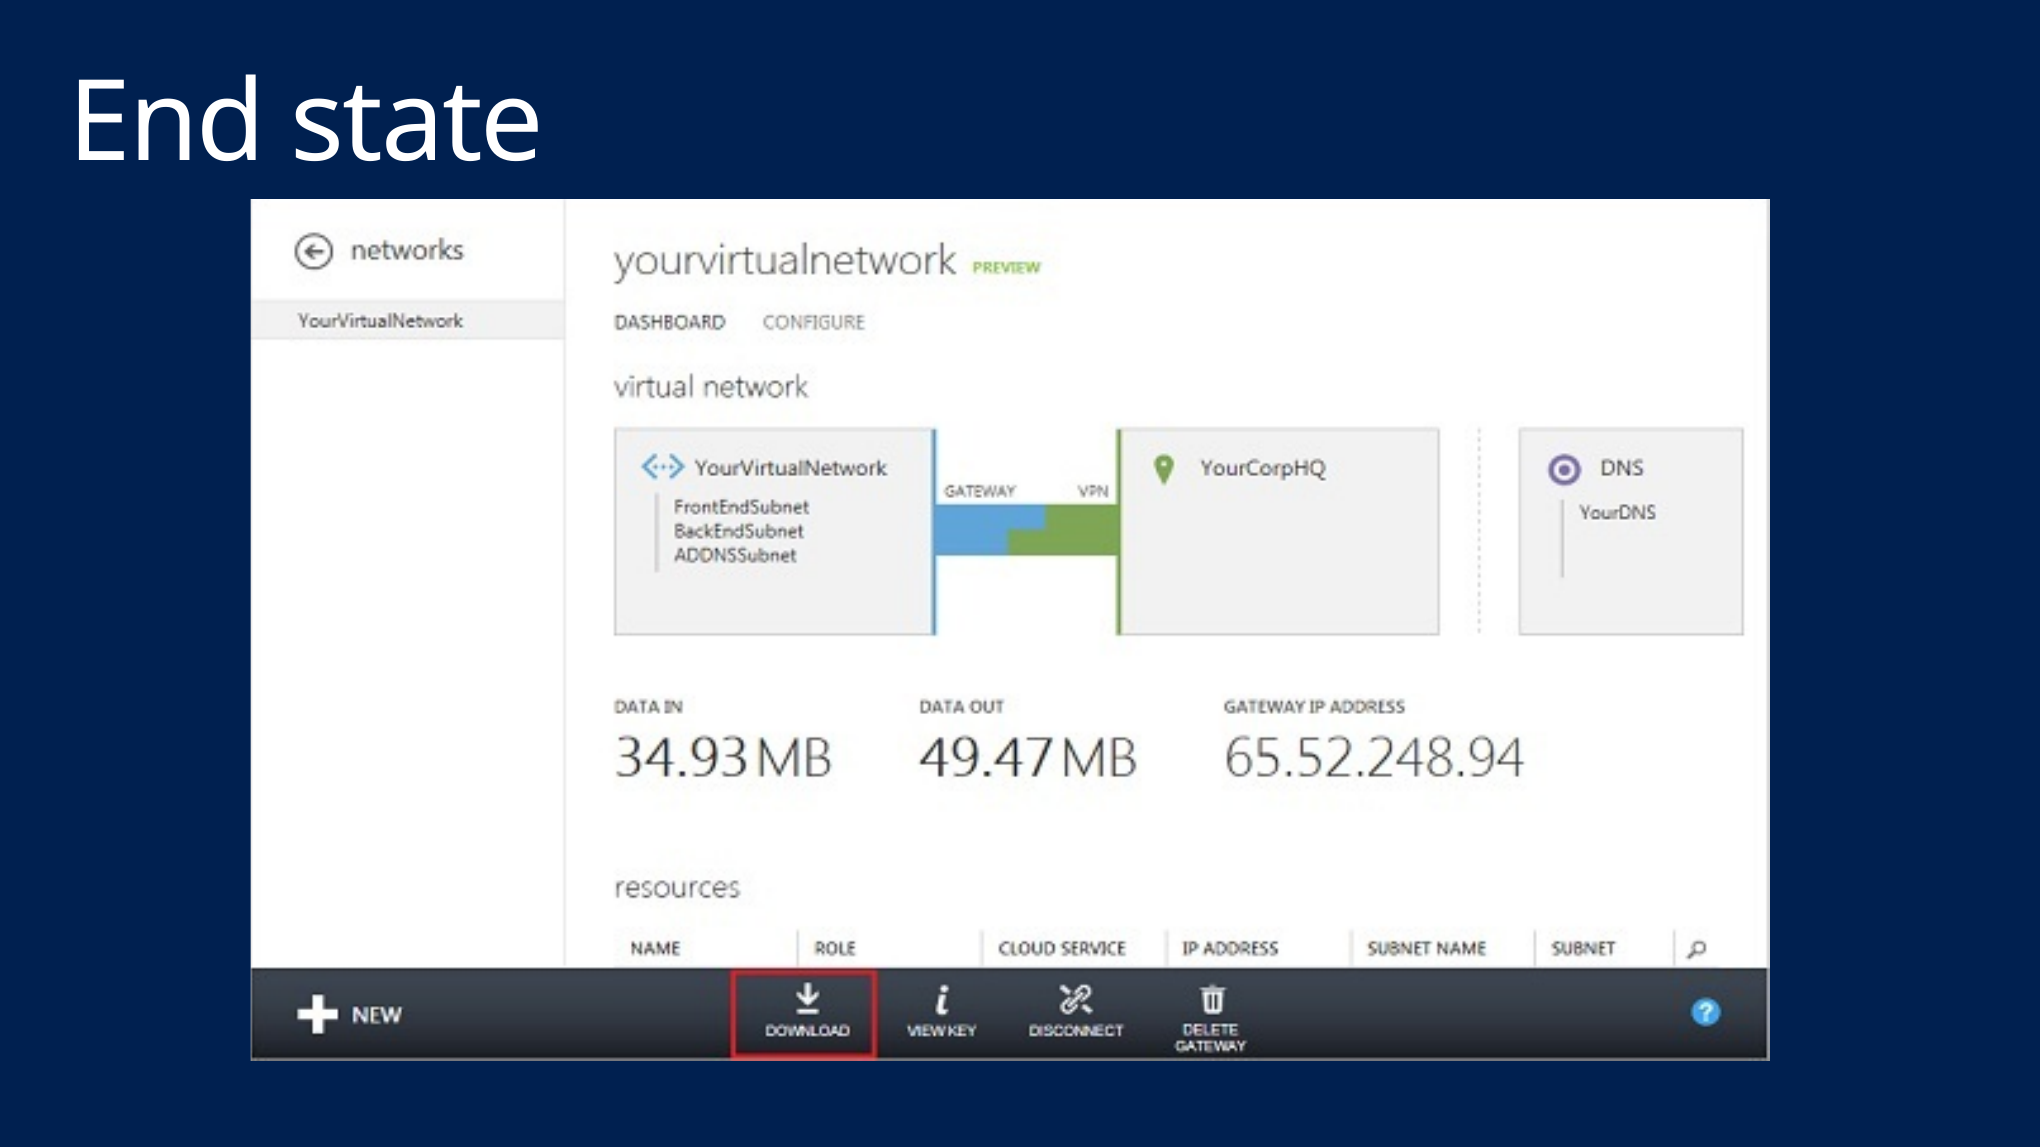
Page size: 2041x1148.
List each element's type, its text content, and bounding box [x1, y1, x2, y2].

picture [250, 198, 1771, 1062]
title End state [45, 48, 1996, 200]
